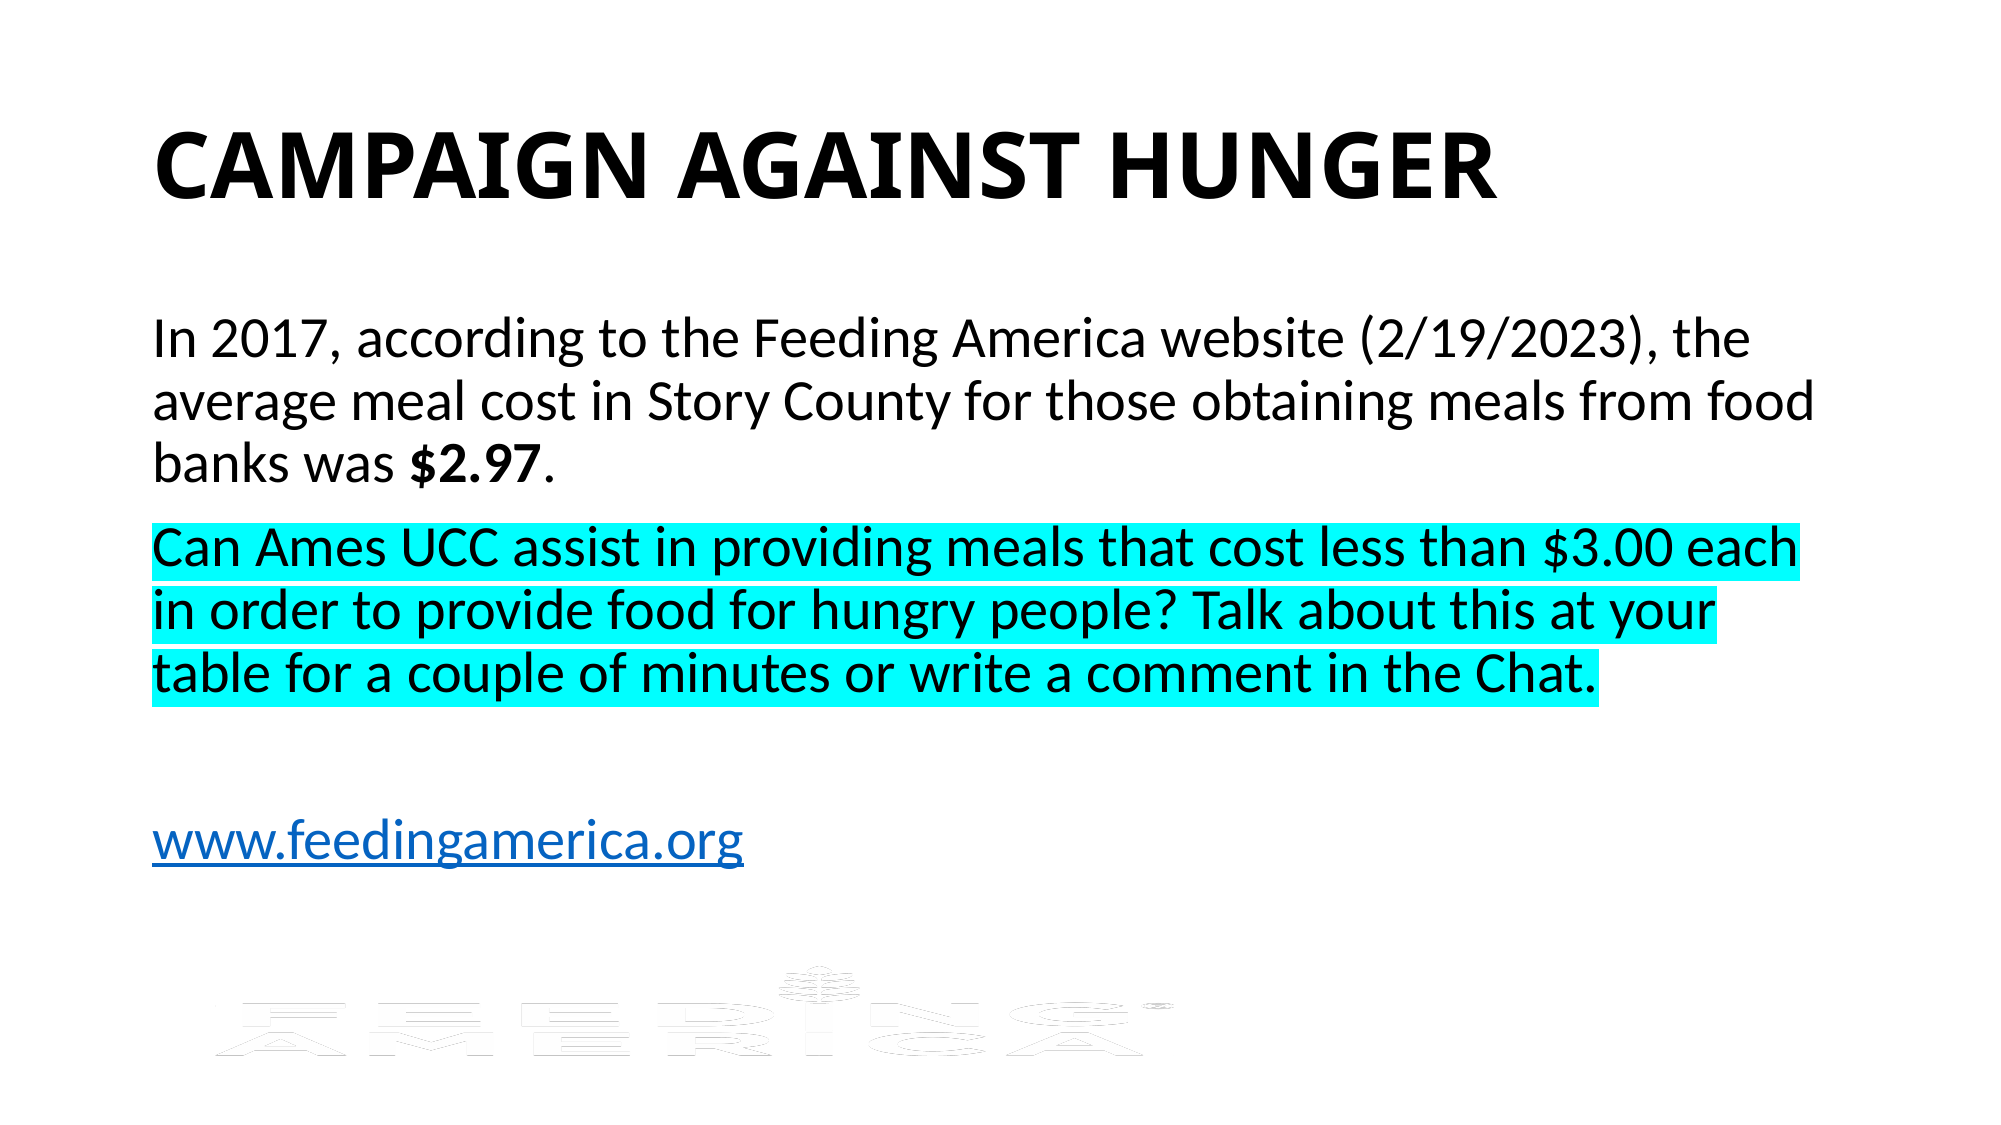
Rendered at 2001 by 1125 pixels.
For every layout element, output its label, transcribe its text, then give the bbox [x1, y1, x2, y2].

picture [215, 966, 1174, 1056]
title CAMPAIGN AGAINST HUNGER [137, 59, 1863, 278]
list In 2017, according to the Feeding America website (2/19/2023), the average meal cost in Story County for those obtaining meals from food banks was $2.97. Can Ames UCC assist in providing meals that cost less than $3.00 each in order to provide food for hungry people? Talk about this at your table for a couple of minutes or write a comment in the Chat. www.feedingamerica.org [137, 299, 1863, 1014]
